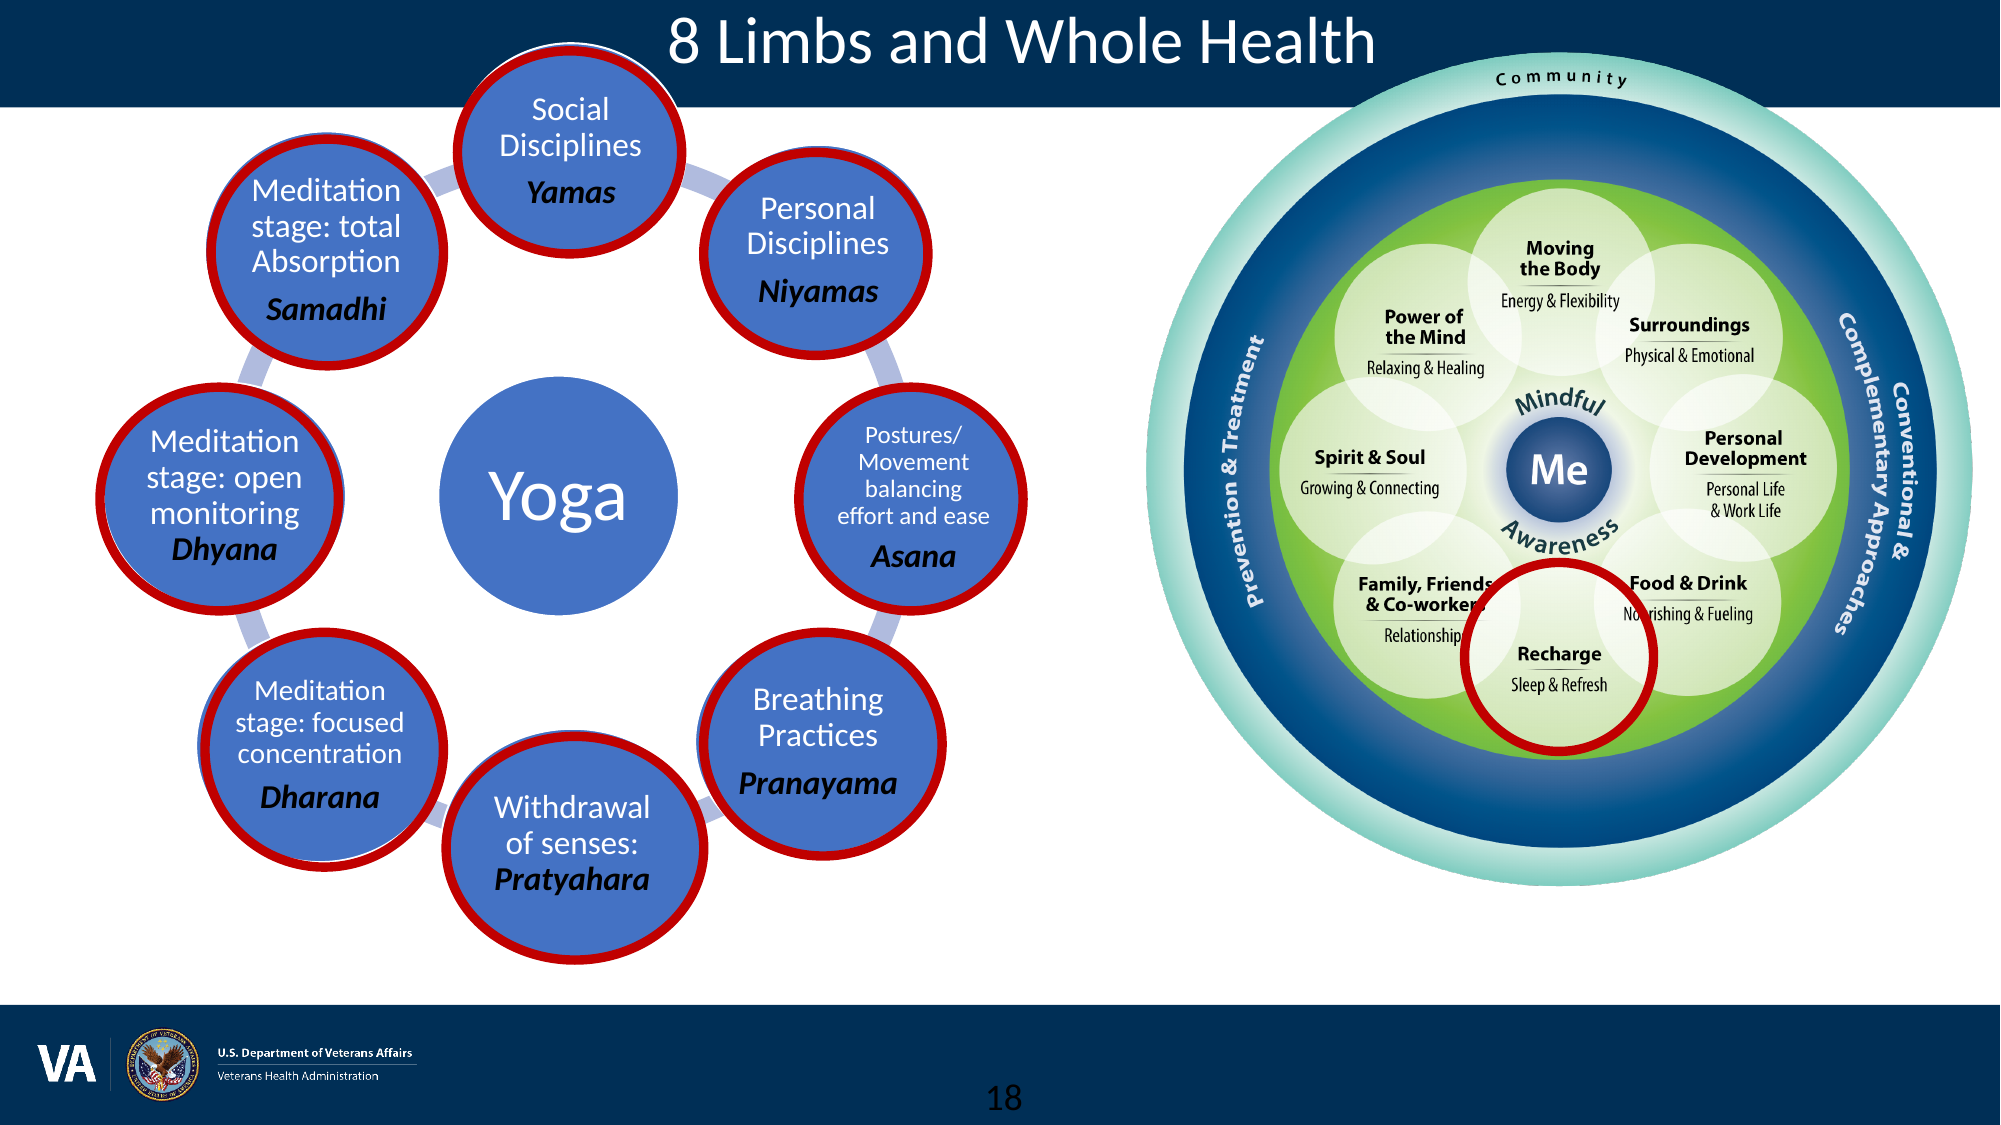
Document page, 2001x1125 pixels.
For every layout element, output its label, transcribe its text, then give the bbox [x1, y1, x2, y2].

picture [1118, 9, 2000, 932]
picture [37, 1027, 417, 1102]
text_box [0, 67, 1141, 932]
slide_number 18 [908, 1065, 1100, 1125]
text_box [487, 932, 662, 962]
text_box 8 Limbs and Whole Health [653, 0, 1656, 67]
text_box [506, 49, 633, 67]
